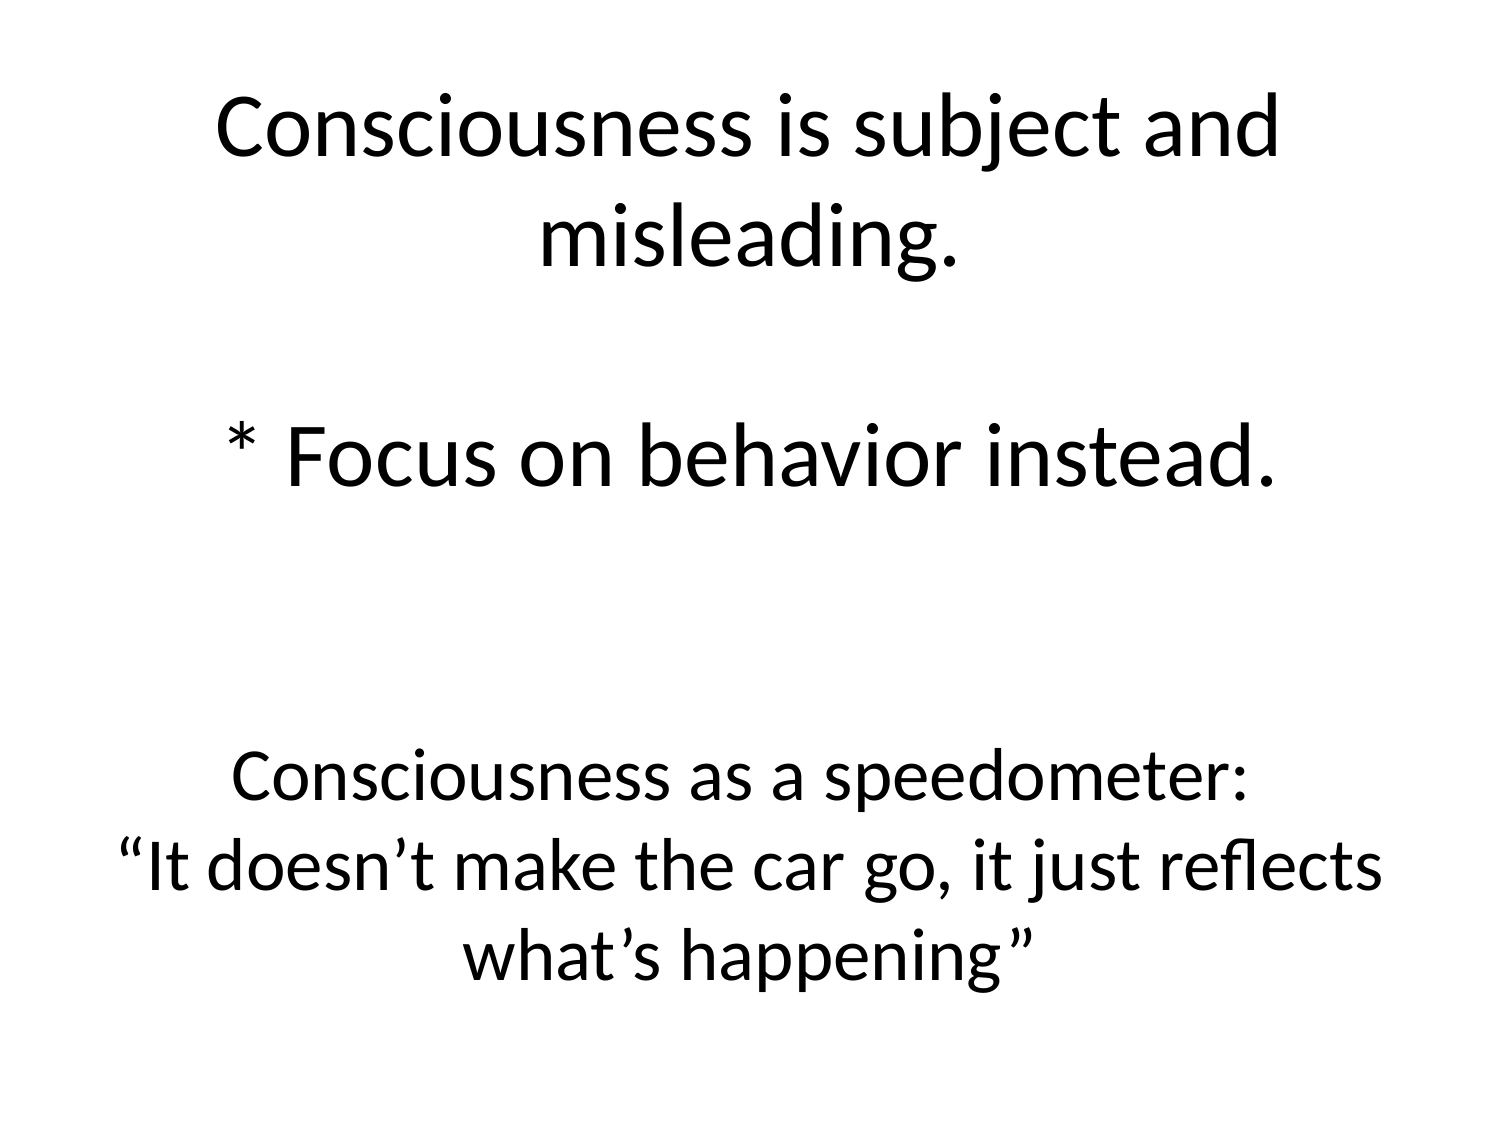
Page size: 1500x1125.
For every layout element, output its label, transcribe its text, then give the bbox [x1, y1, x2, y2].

title Consciousness is subject and misleading. * Focus on behavior instead. Consciousness as a speedometer: “It doesn’t make the car go, it just reflects what’s happening” [75, 45, 1425, 1125]
